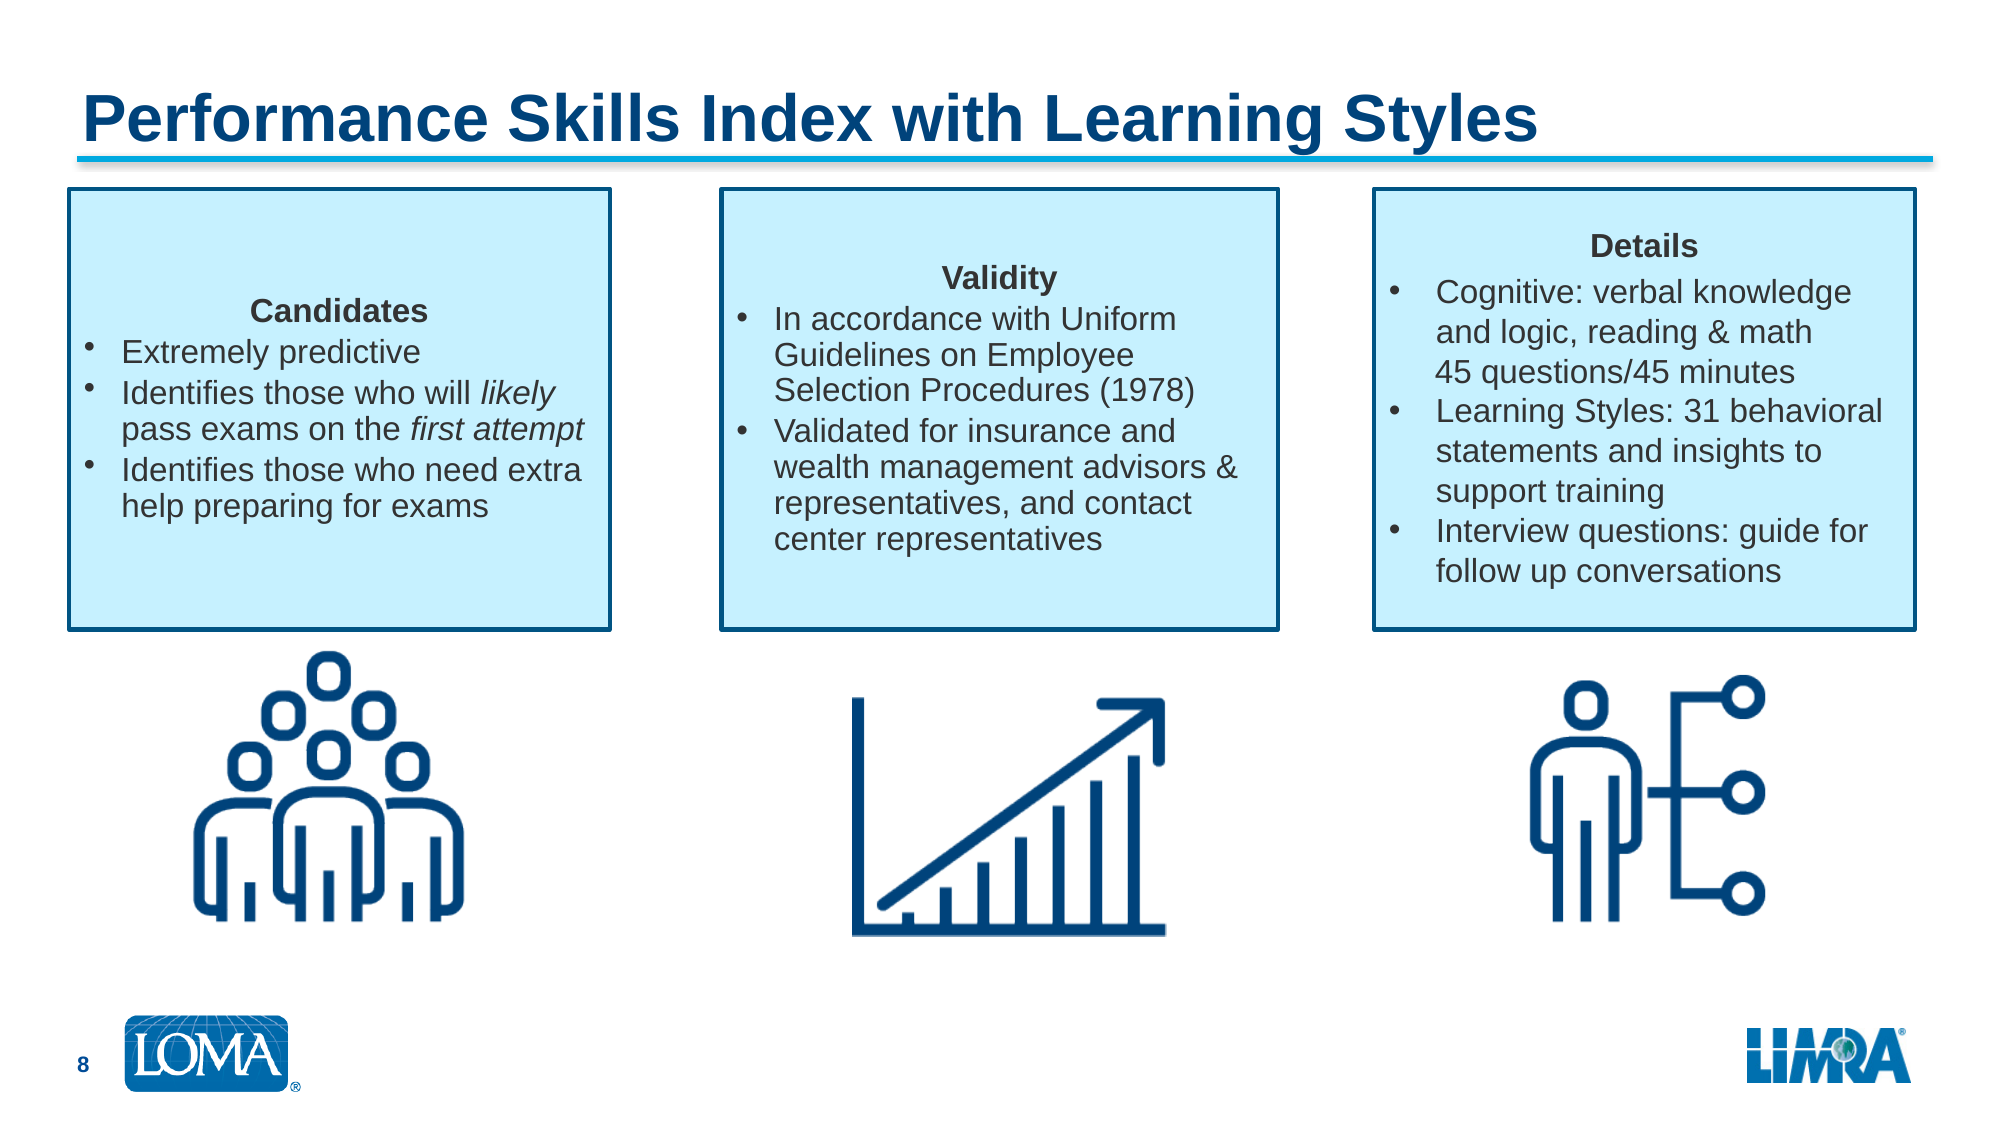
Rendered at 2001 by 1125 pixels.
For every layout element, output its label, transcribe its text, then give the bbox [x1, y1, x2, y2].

title Performance Skills Index with Learning Styles [82, 49, 1938, 155]
picture [1747, 1028, 1911, 1083]
picture [139, 616, 509, 958]
text_box Validity In accordance with Uniform Guidelines on Employee Selection Procedures (1978) Validated for insurance and wealth management advisors & representatives, and contact center representatives [719, 187, 1280, 632]
text_box Candidates Extremely predictive Identifies those who will likely pass exams on the first attempt Identifies those who need extra help preparing for exams [67, 187, 612, 632]
text_box Details Cognitive: verbal knowledge and logic, reading & math 45 questions/45 minutes Learning Styles: 31 behavioral statements and insights to support training Interview questions: guide for follow up conversations [1372, 187, 1917, 632]
picture [124, 1015, 301, 1092]
picture [1491, 616, 1829, 958]
picture [852, 696, 1167, 937]
